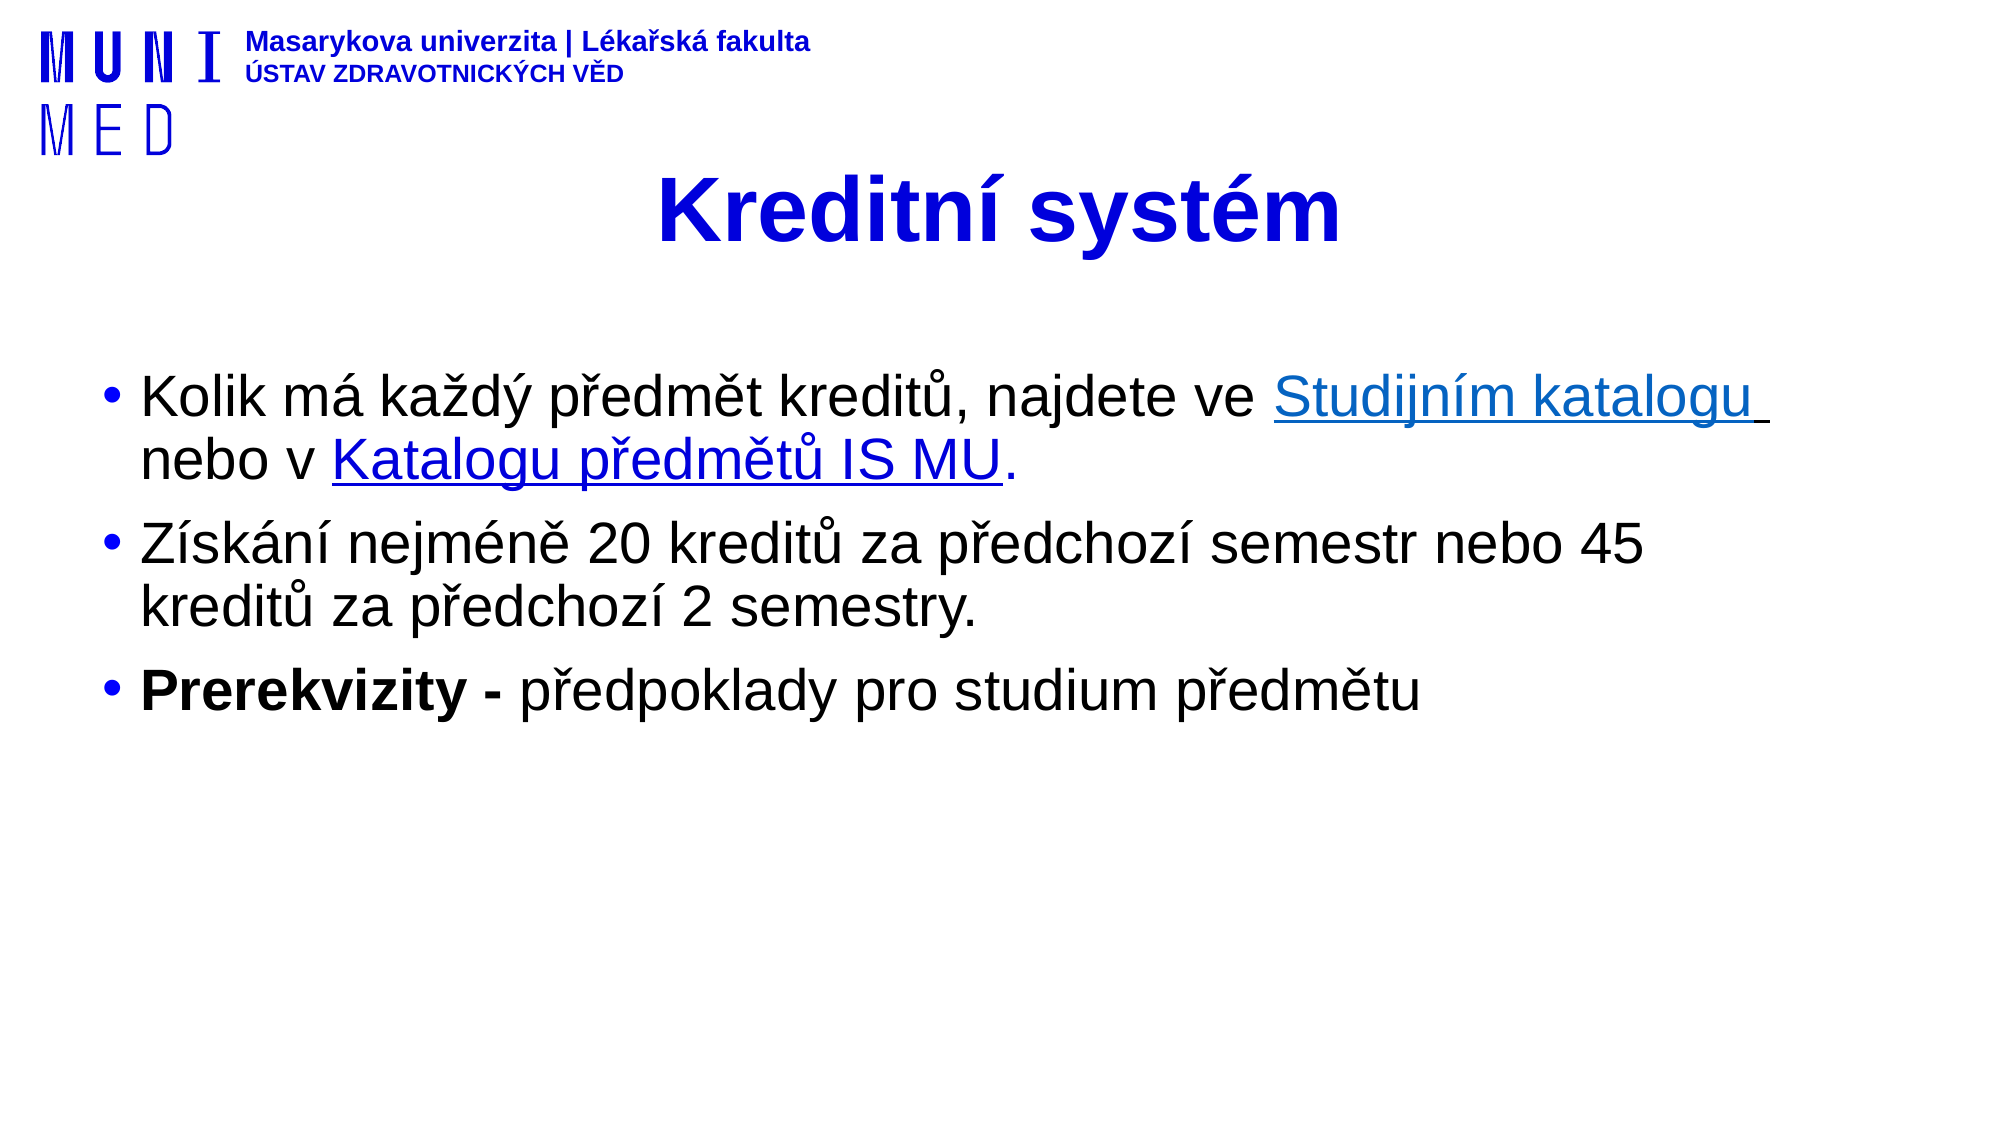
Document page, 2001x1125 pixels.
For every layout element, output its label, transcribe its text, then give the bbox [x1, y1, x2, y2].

list Kolik má každý předmět kreditů, najdete ve Studijním katalogu nebo v Katalogu předmětů IS MU. Získání nejméně 20 kreditů za předchozí semestr nebo 45 kreditů za předchozí 2 semestry. Prerekvizity - předpoklady pro studium předmětu [87, 267, 1813, 982]
picture [9, 0, 252, 187]
title Kreditní systém [137, 102, 1863, 321]
